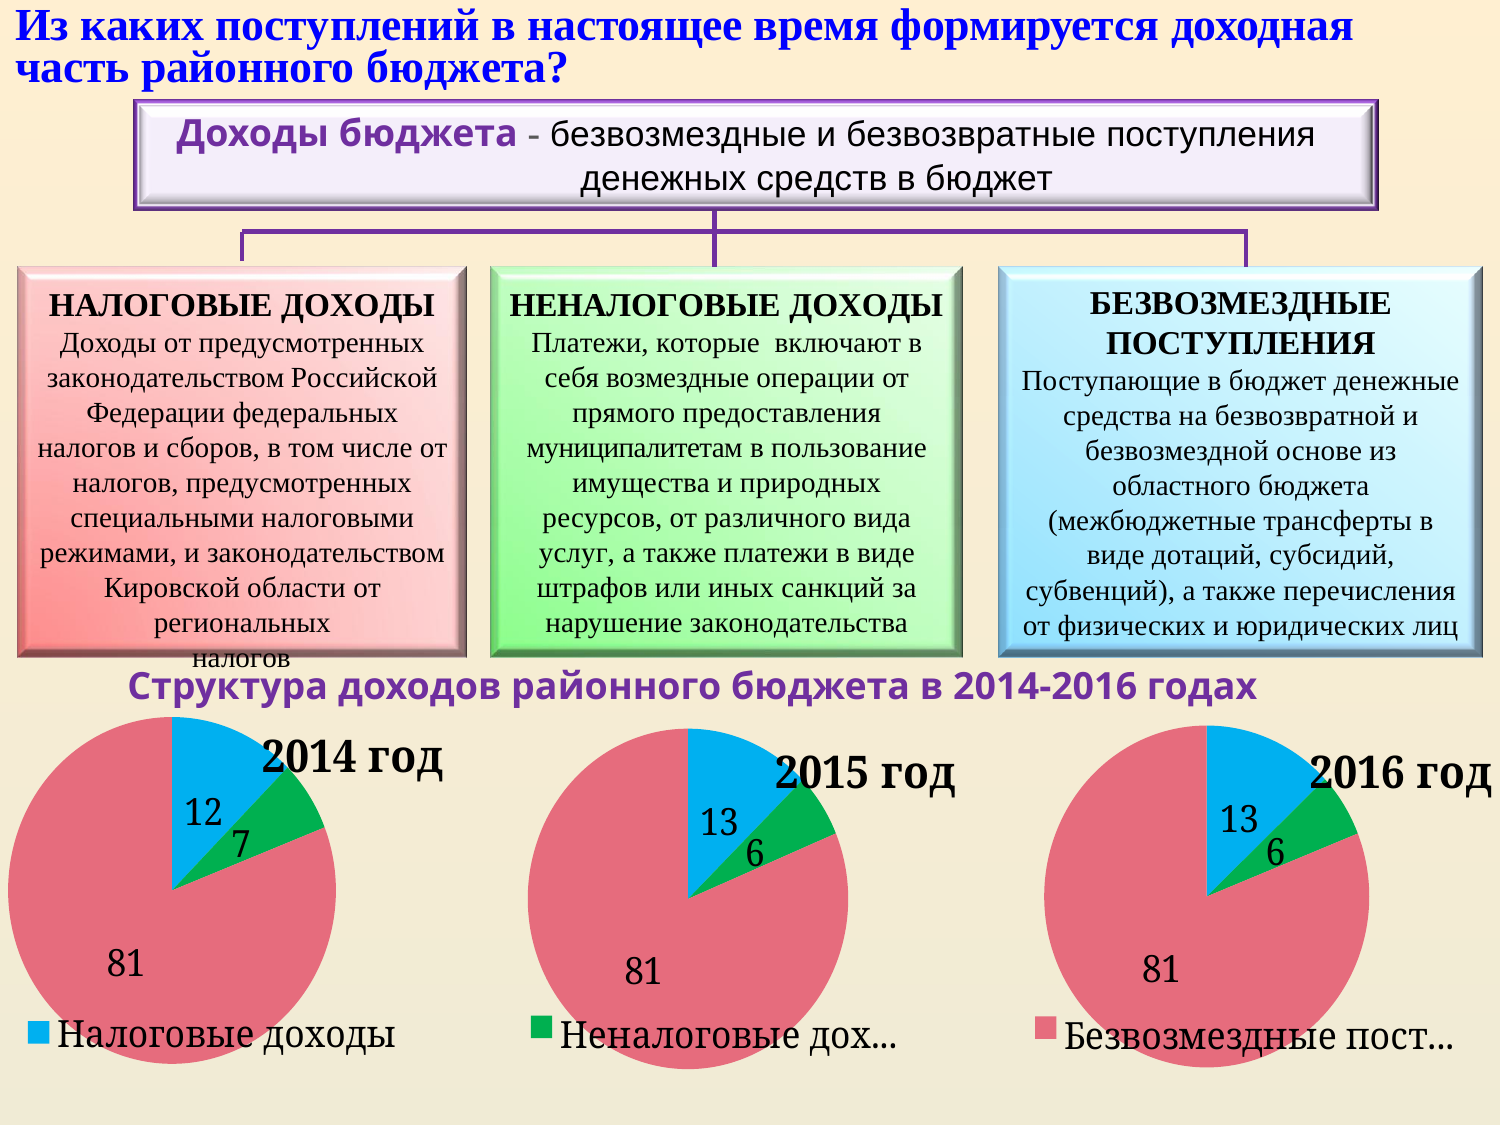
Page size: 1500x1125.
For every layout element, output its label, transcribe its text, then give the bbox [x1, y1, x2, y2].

text_box Структура доходов районного бюджета в 2014-2016 годах [125, 662, 1375, 708]
text_box [15, 264, 468, 659]
text_box НЕНАЛОГОВЫЕ ДОХОДЫ Платежи, которые включают в себя возмездные операции от прямого предоставления муниципалитетам в пользование имущества и природных ресурсов, от различного вида услуг, а также платежи в виде штрафов или иных санкций за нарушение законодательства [507, 283, 945, 639]
text_box Из каких поступлений в настоящее время формируется доходная часть районного бюджета? [12, 7, 1367, 91]
text_box Доходы бюджета - безвозмездные и безвозвратные поступления денежных средств в бюджет [174, 109, 1337, 198]
text_box [131, 97, 1380, 212]
text_box БЕЗВОЗМЕЗДНЫЕ ПОСТУПЛЕНИЯ Поступающие в бюджет денежные средства на безвозвратной и безвозмездной основе из областного бюджета (межбюджетные трансферты в виде дотаций, субсидий, субвенций), а также перечисления от физических и юридических лиц [1015, 280, 1465, 641]
chart [500, 707, 964, 1125]
text_box НАЛОГОВЫЕ ДОХОДЫ Доходы от предусмотренных законодательством Российской Федерации федеральных налогов и сборов, в том числе от налогов, предусмотренных специальными налоговыми режимами, и законодательством Кировской области от региональных налогов [32, 283, 452, 674]
chart [1015, 707, 1500, 1124]
text_box [488, 264, 964, 659]
text_box [996, 264, 1484, 659]
chart [0, 702, 452, 1125]
